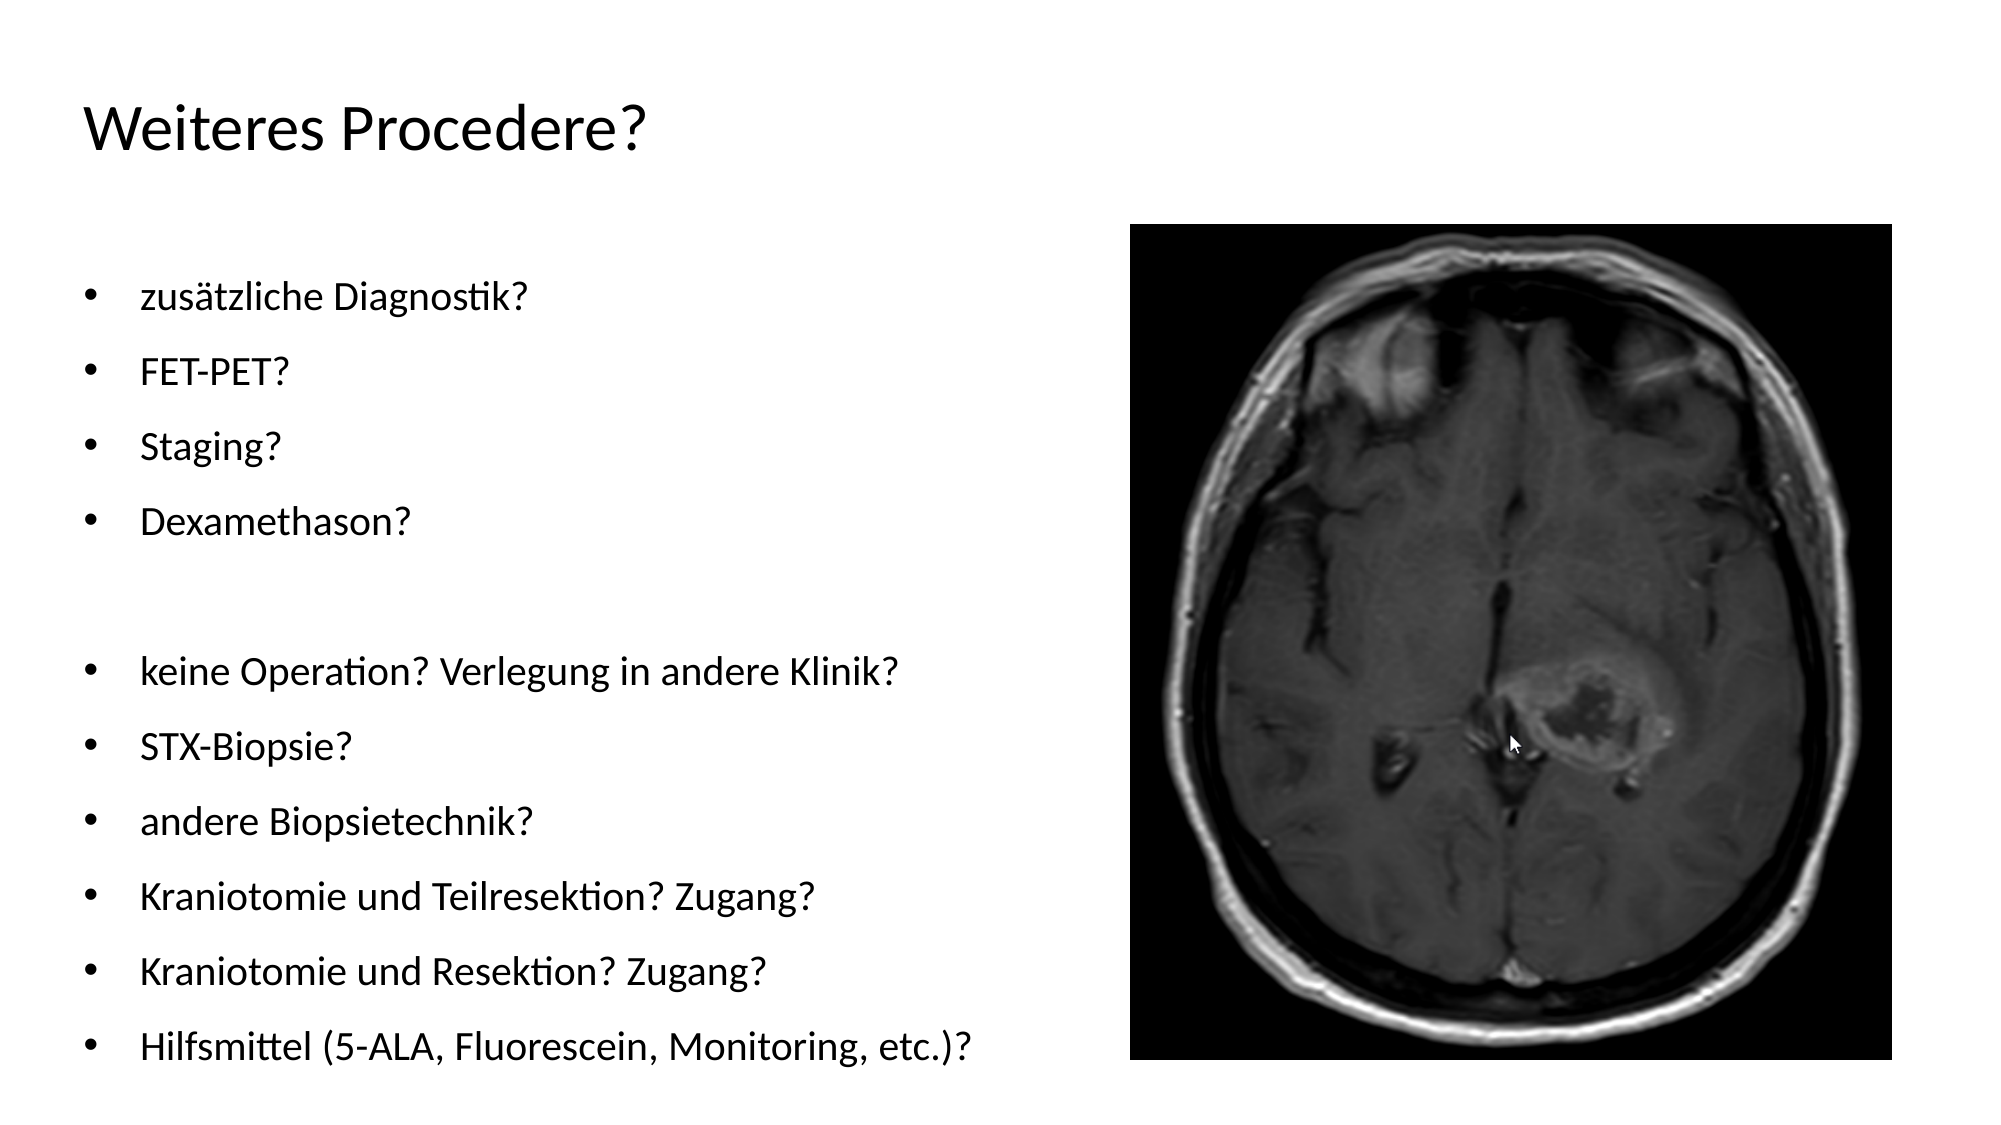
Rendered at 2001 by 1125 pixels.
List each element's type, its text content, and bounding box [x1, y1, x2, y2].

picture [1130, 224, 1892, 1060]
text_box Weiteres Procedere? zusätzliche Diagnostik? FET-PET? Staging? Dexamethason? keine Operation? Verlegung in andere Klinik? STX-Biopsie? andere Biopsietechnik? Kraniotomie und Teilresektion? Zugang? Kraniotomie und Resektion? Zugang? Hilfsmittel (5-ALA, Fluorescein, Monitoring, etc.)? [68, 76, 1685, 1125]
